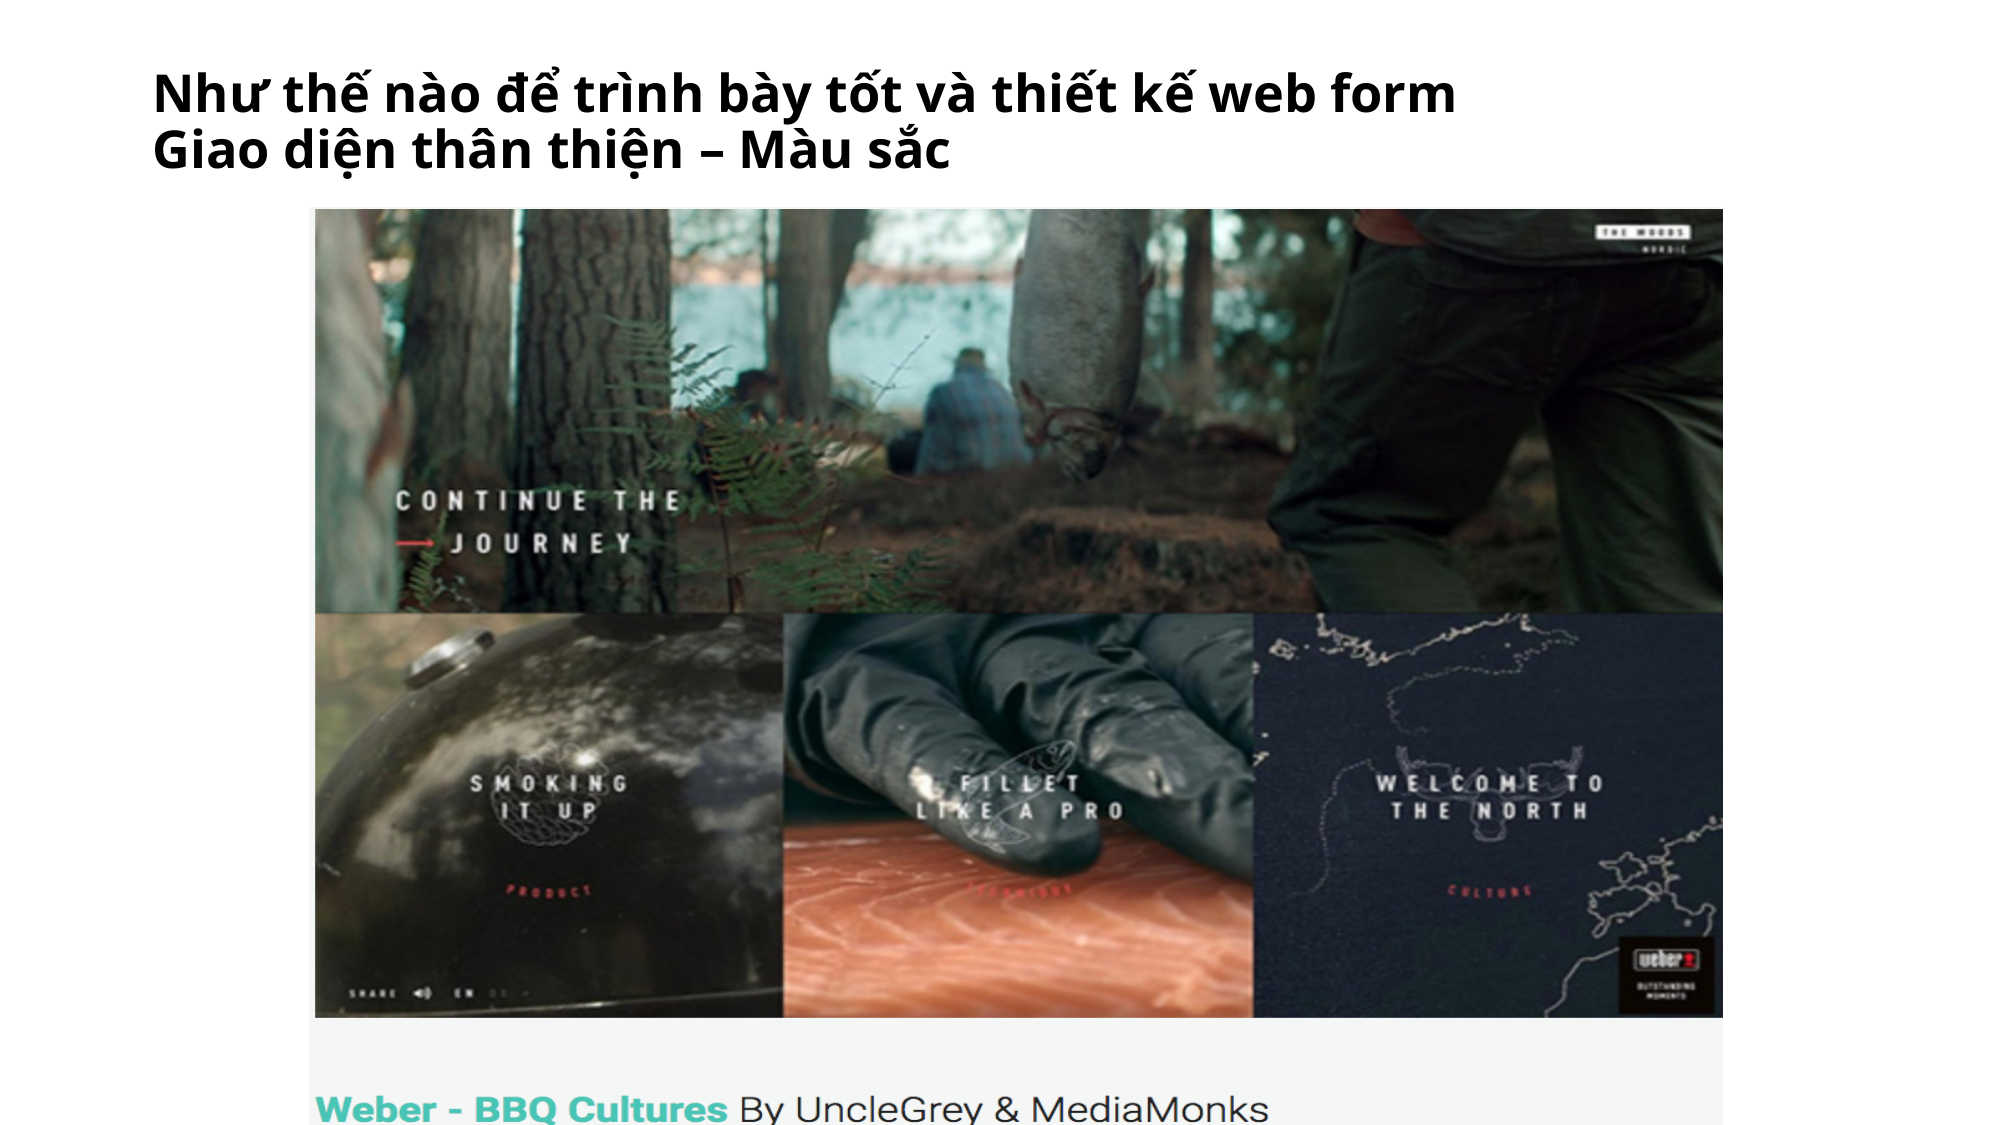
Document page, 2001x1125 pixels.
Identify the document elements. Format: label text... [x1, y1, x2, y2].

picture [309, 207, 1723, 1125]
title Như thế nào để trình bày tốt và thiết kế web form Giao diện thân thiện – Màu sắc [137, 59, 1863, 188]
